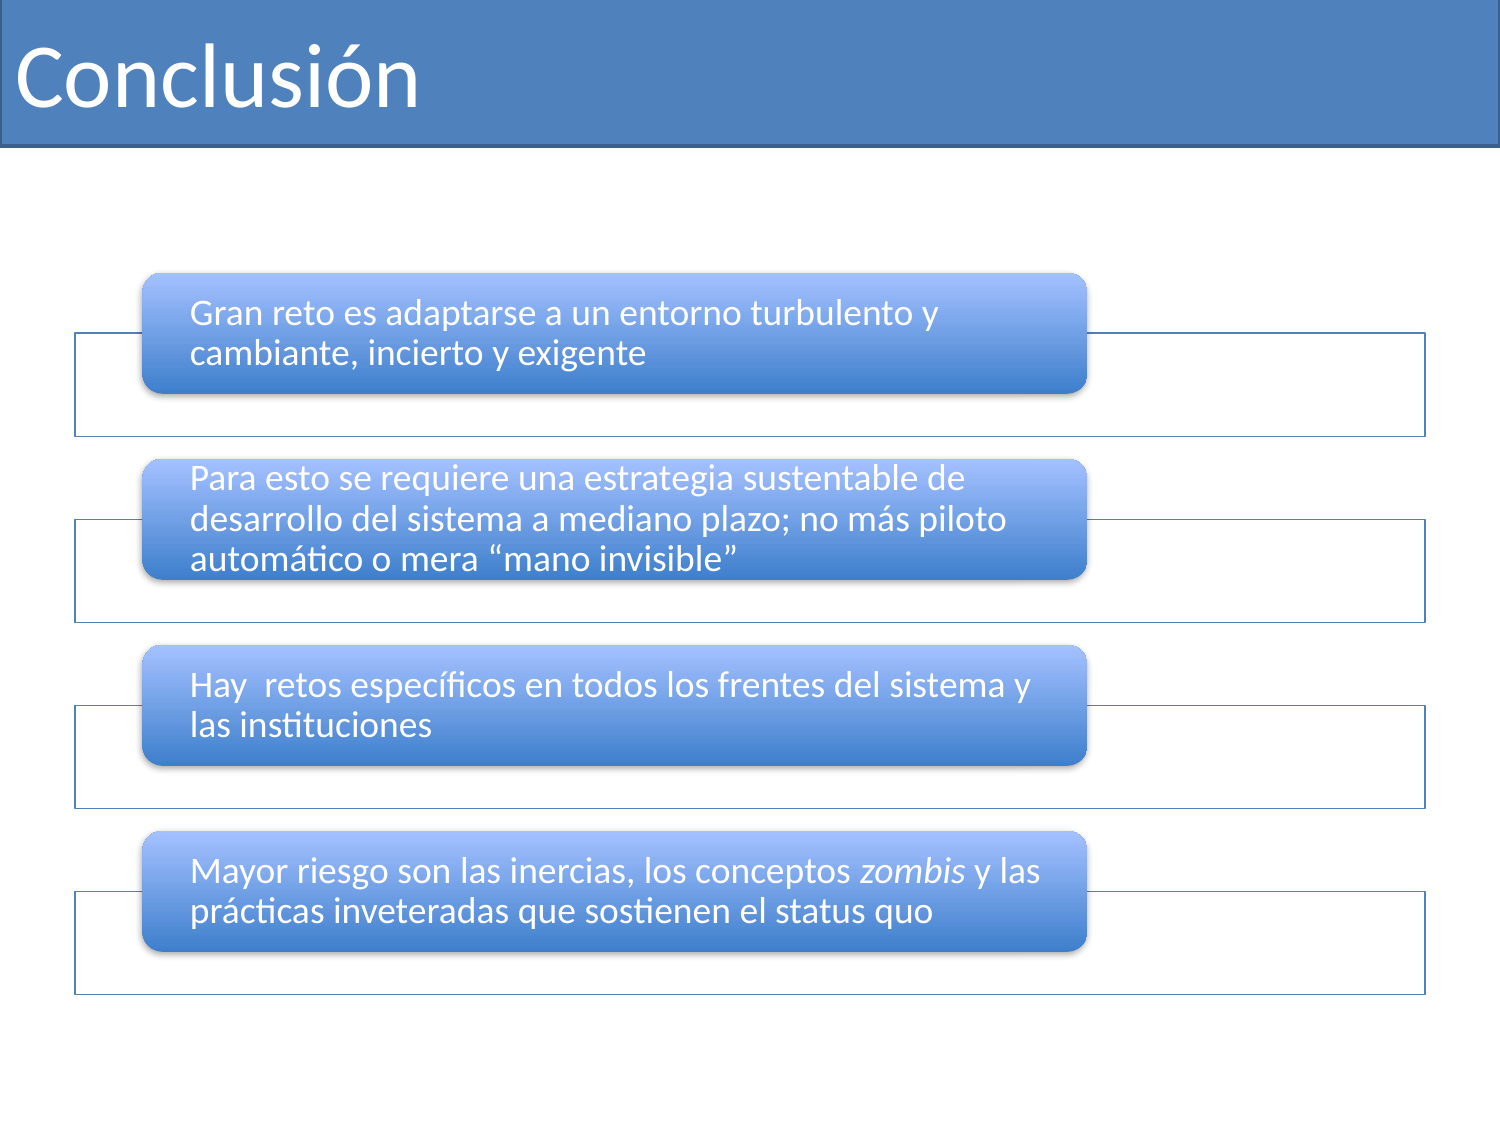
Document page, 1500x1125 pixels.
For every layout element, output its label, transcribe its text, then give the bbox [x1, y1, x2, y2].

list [74, 262, 1426, 1006]
title Conclusión [0, 0, 1500, 148]
